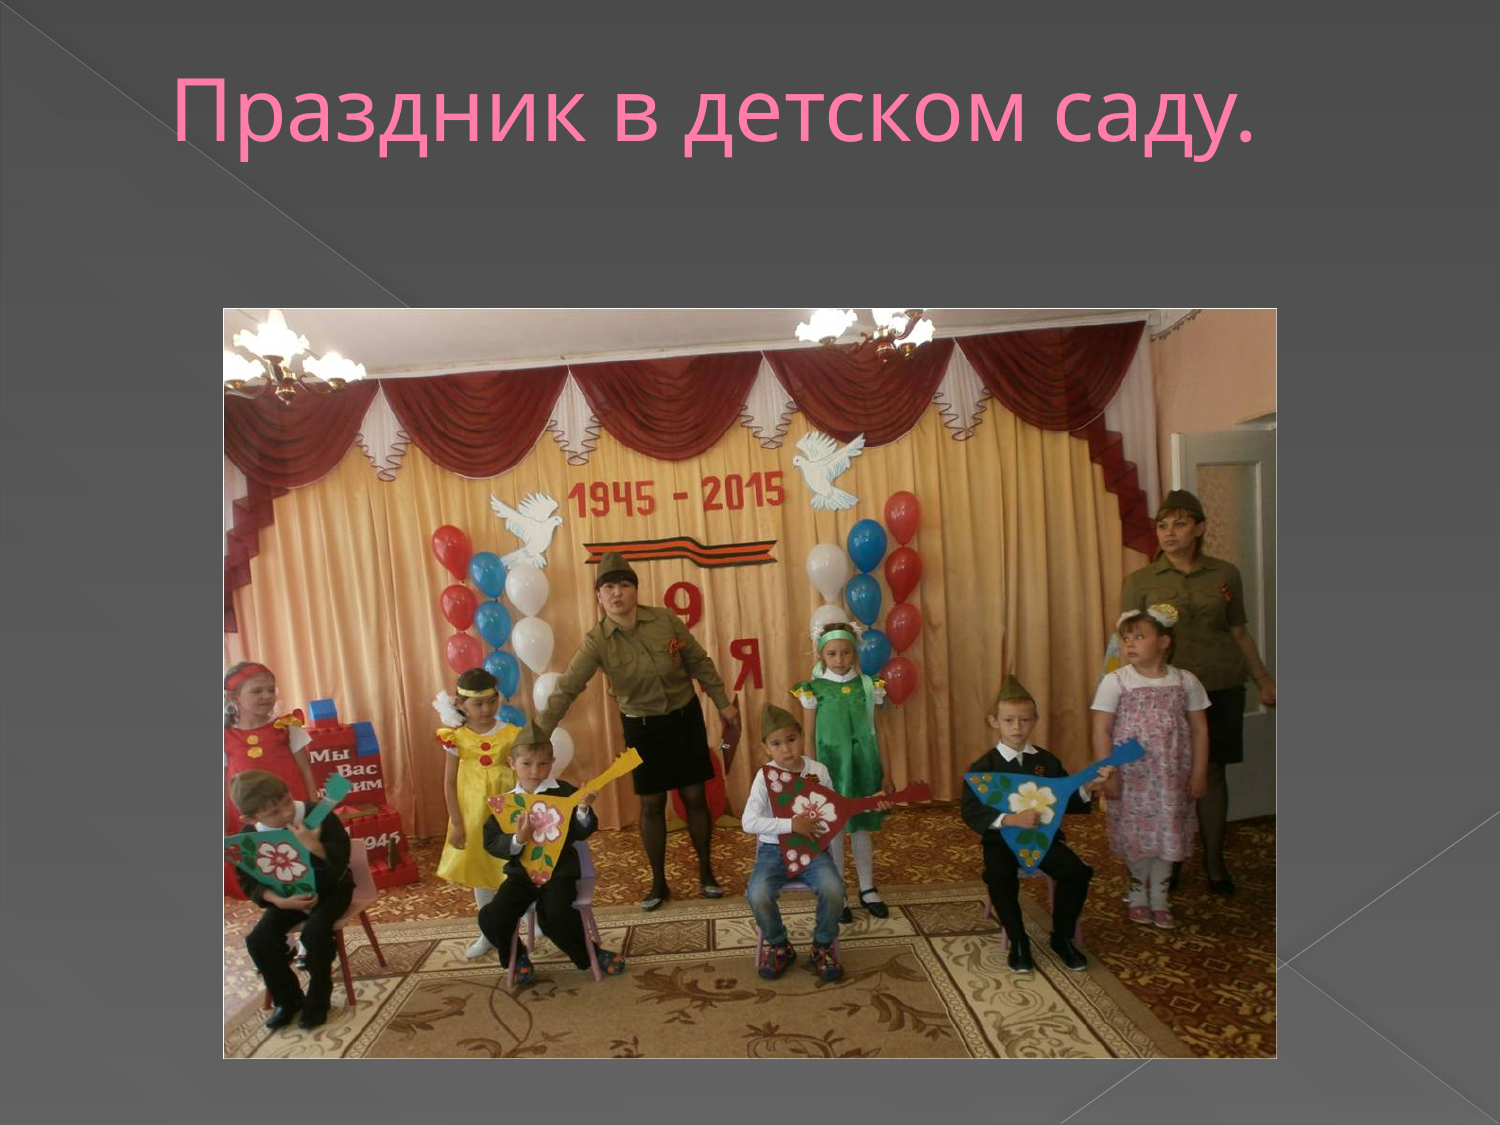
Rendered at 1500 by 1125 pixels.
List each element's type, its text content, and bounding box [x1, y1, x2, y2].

title Праздник в детском саду. [75, 43, 1425, 274]
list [223, 308, 1277, 1060]
